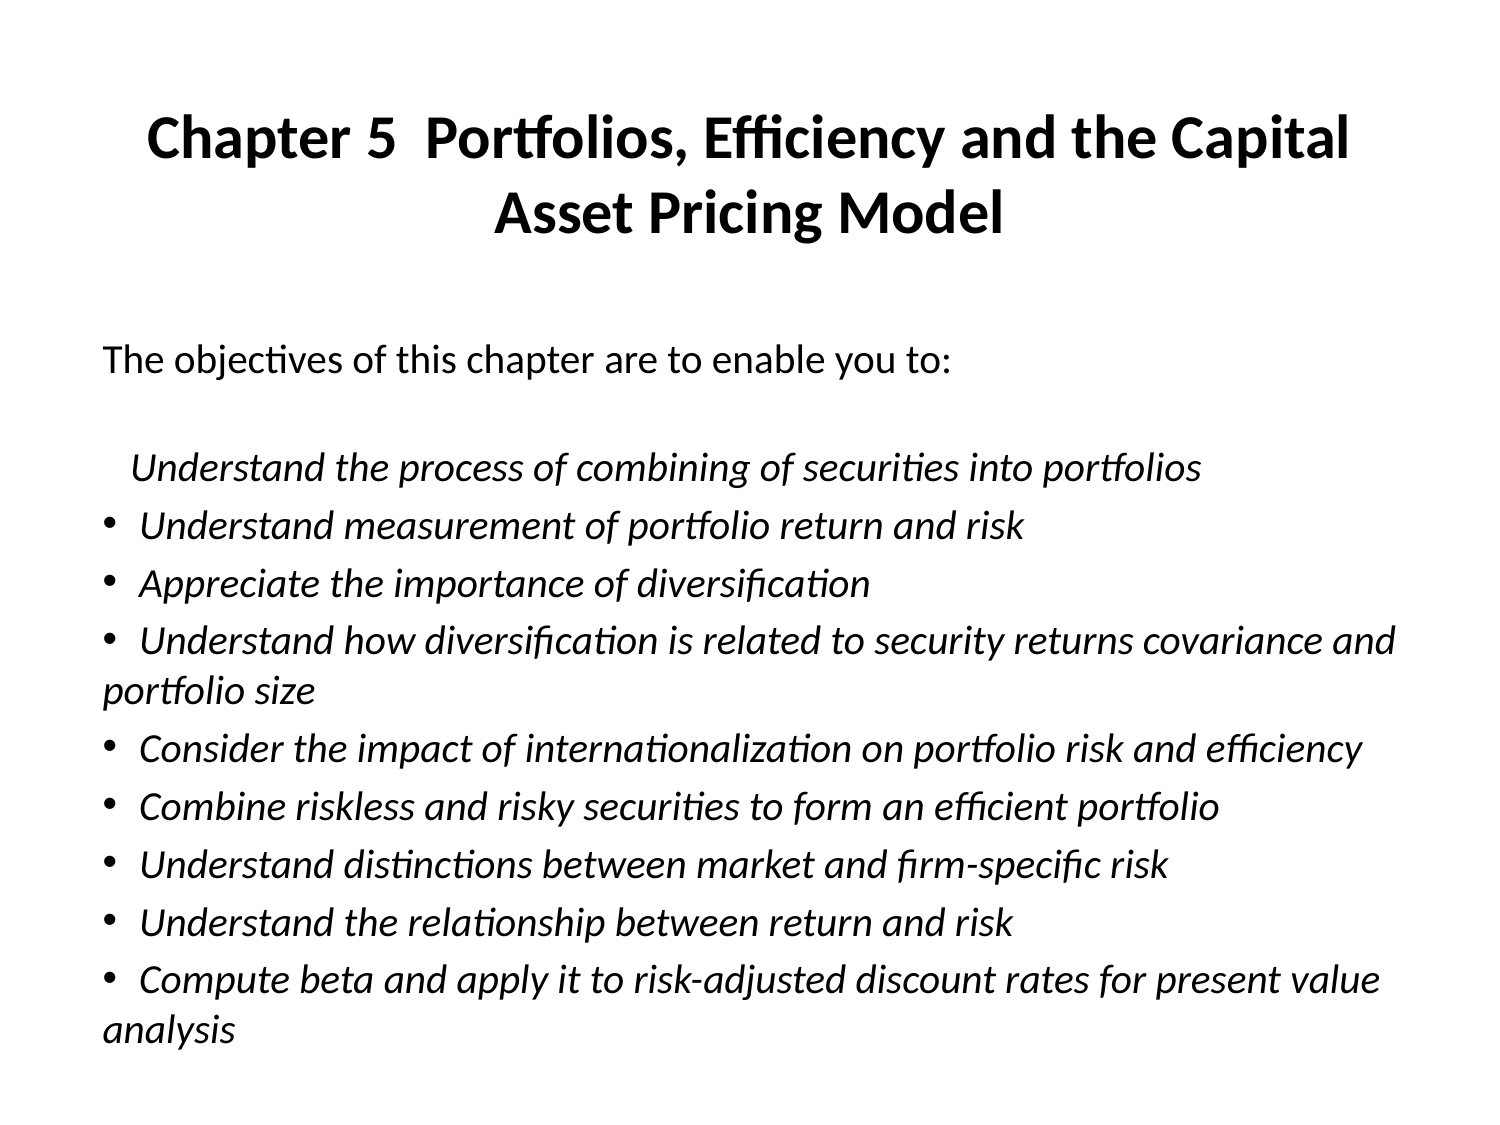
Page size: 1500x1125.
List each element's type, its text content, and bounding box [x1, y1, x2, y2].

title Chapter 5 Portfolios, Efficiency and the Capital Asset Pricing Model [112, 87, 1388, 324]
subtitle The objectives of this chapter are to enable you to: Understand the process of combining of securities into portfolios Understand measurement of portfolio return and risk Appreciate the importance of diversification Understand how diversification is related to security returns covariance and portfolio size Consider the impact of internationalization on portfolio risk and efficiency Combine riskless and risky securities to form an efficient portfolio Understand distinctions between market and firm-specific risk Understand the relationship between return and risk Compute beta and apply it to risk-adjusted discount rates for present value analysis [87, 324, 1500, 1063]
